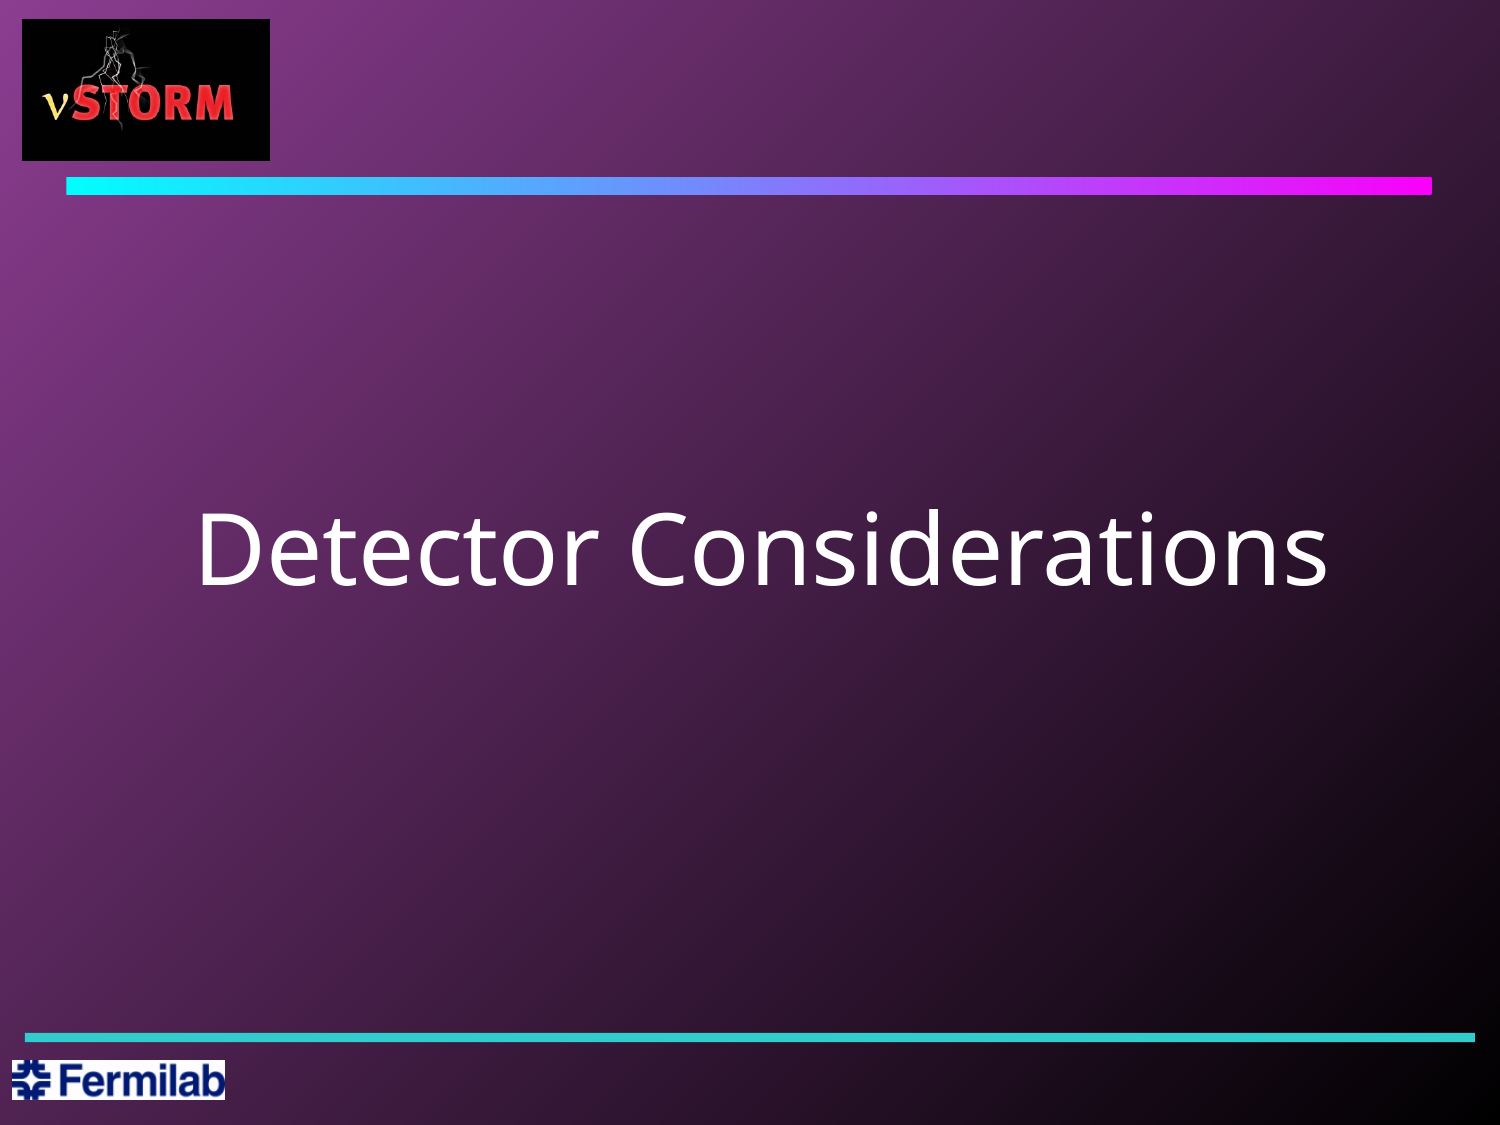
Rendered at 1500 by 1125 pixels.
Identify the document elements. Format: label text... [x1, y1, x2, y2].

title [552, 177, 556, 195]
picture [12, 1060, 225, 1100]
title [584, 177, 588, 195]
picture [22, 19, 270, 161]
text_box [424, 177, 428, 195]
slide_number 34 [1010, 177, 1014, 195]
title Detector Considerations [124, 424, 1401, 667]
